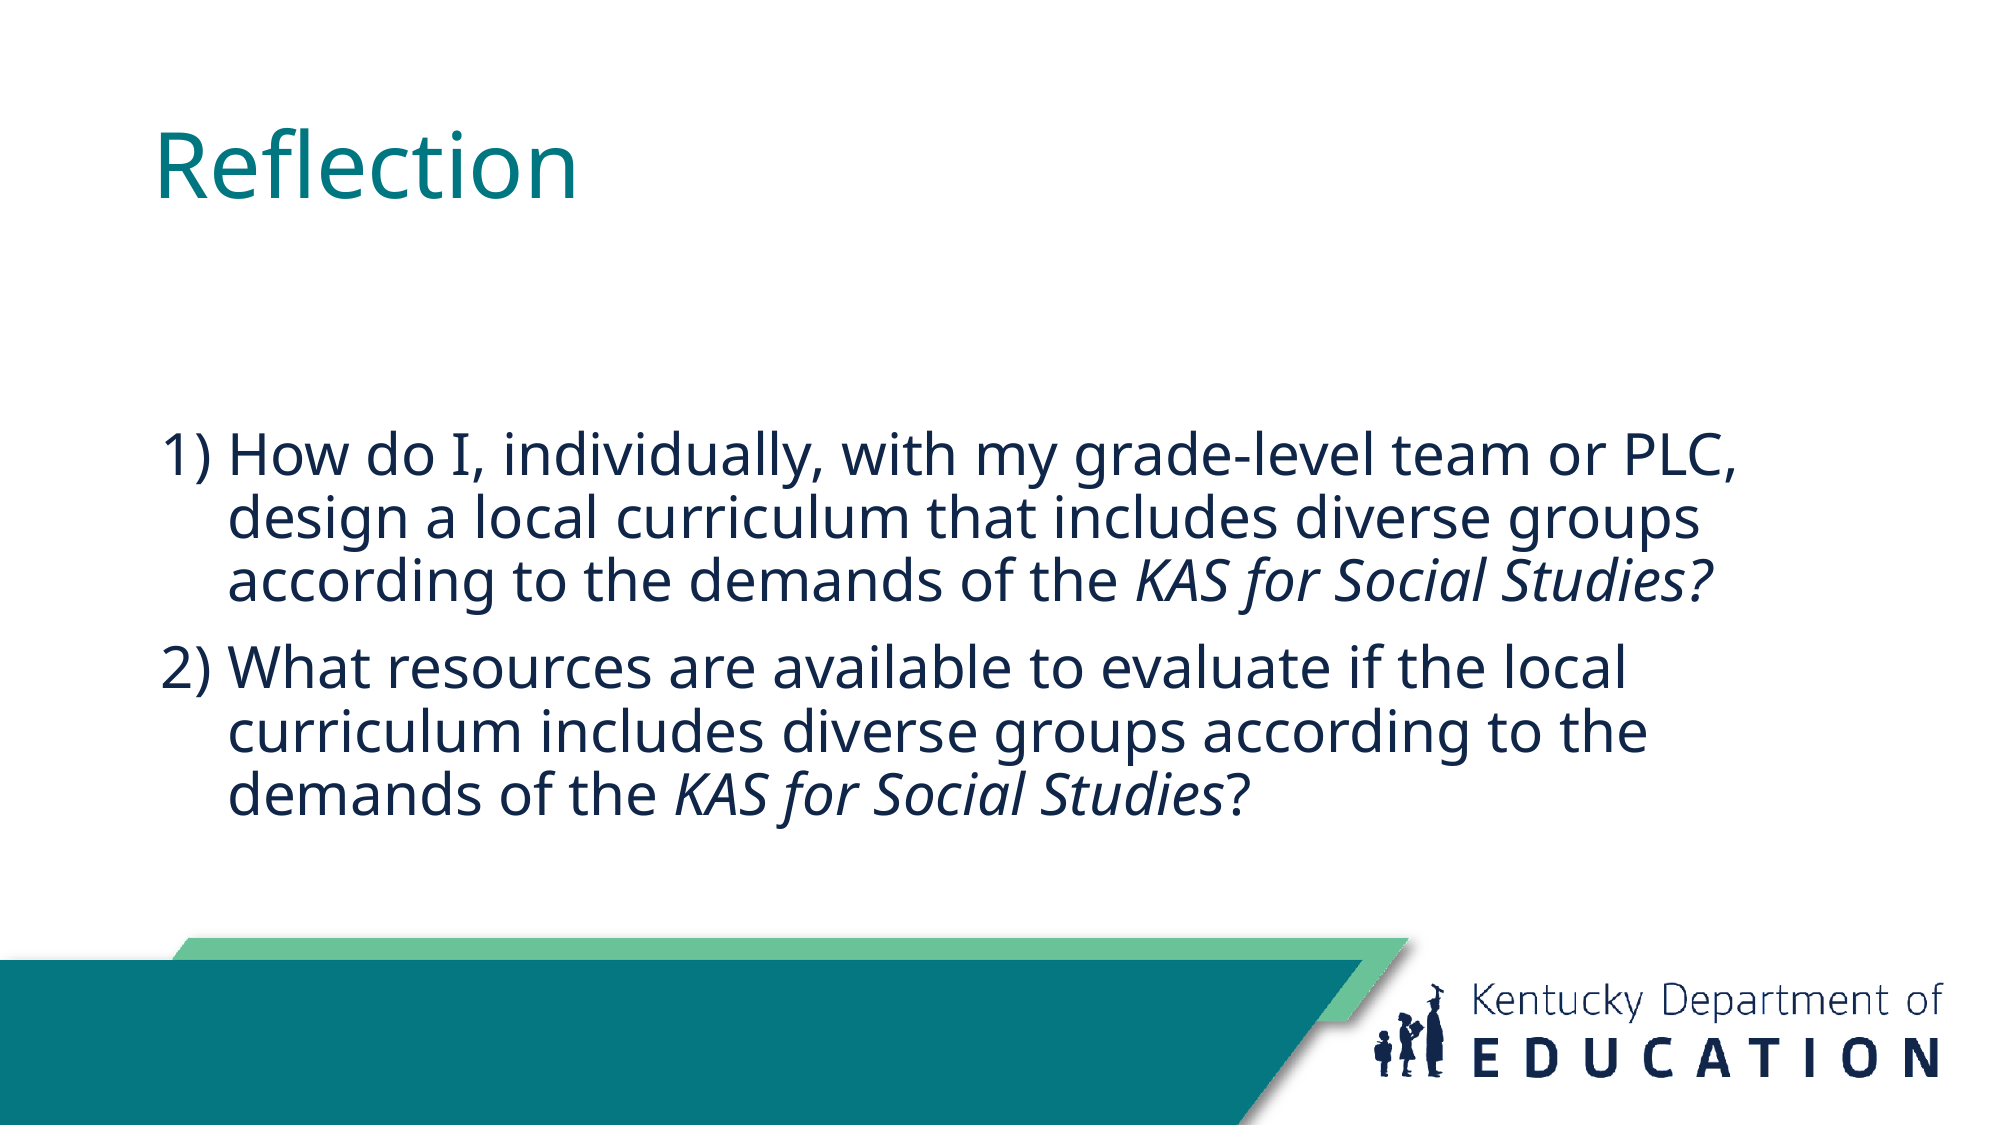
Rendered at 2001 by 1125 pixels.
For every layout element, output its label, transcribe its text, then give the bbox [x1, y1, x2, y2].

picture [0, 0, 2001, 1125]
title Reflection [137, 59, 1863, 278]
list How do I, individually, with my grade-level team or PLC, design a local curriculum that includes diverse groups according to the demands of the KAS for Social Studies? What resources are available to evaluate if the local curriculum includes diverse groups according to the demands of the KAS for Social Studies? [137, 417, 1863, 1014]
